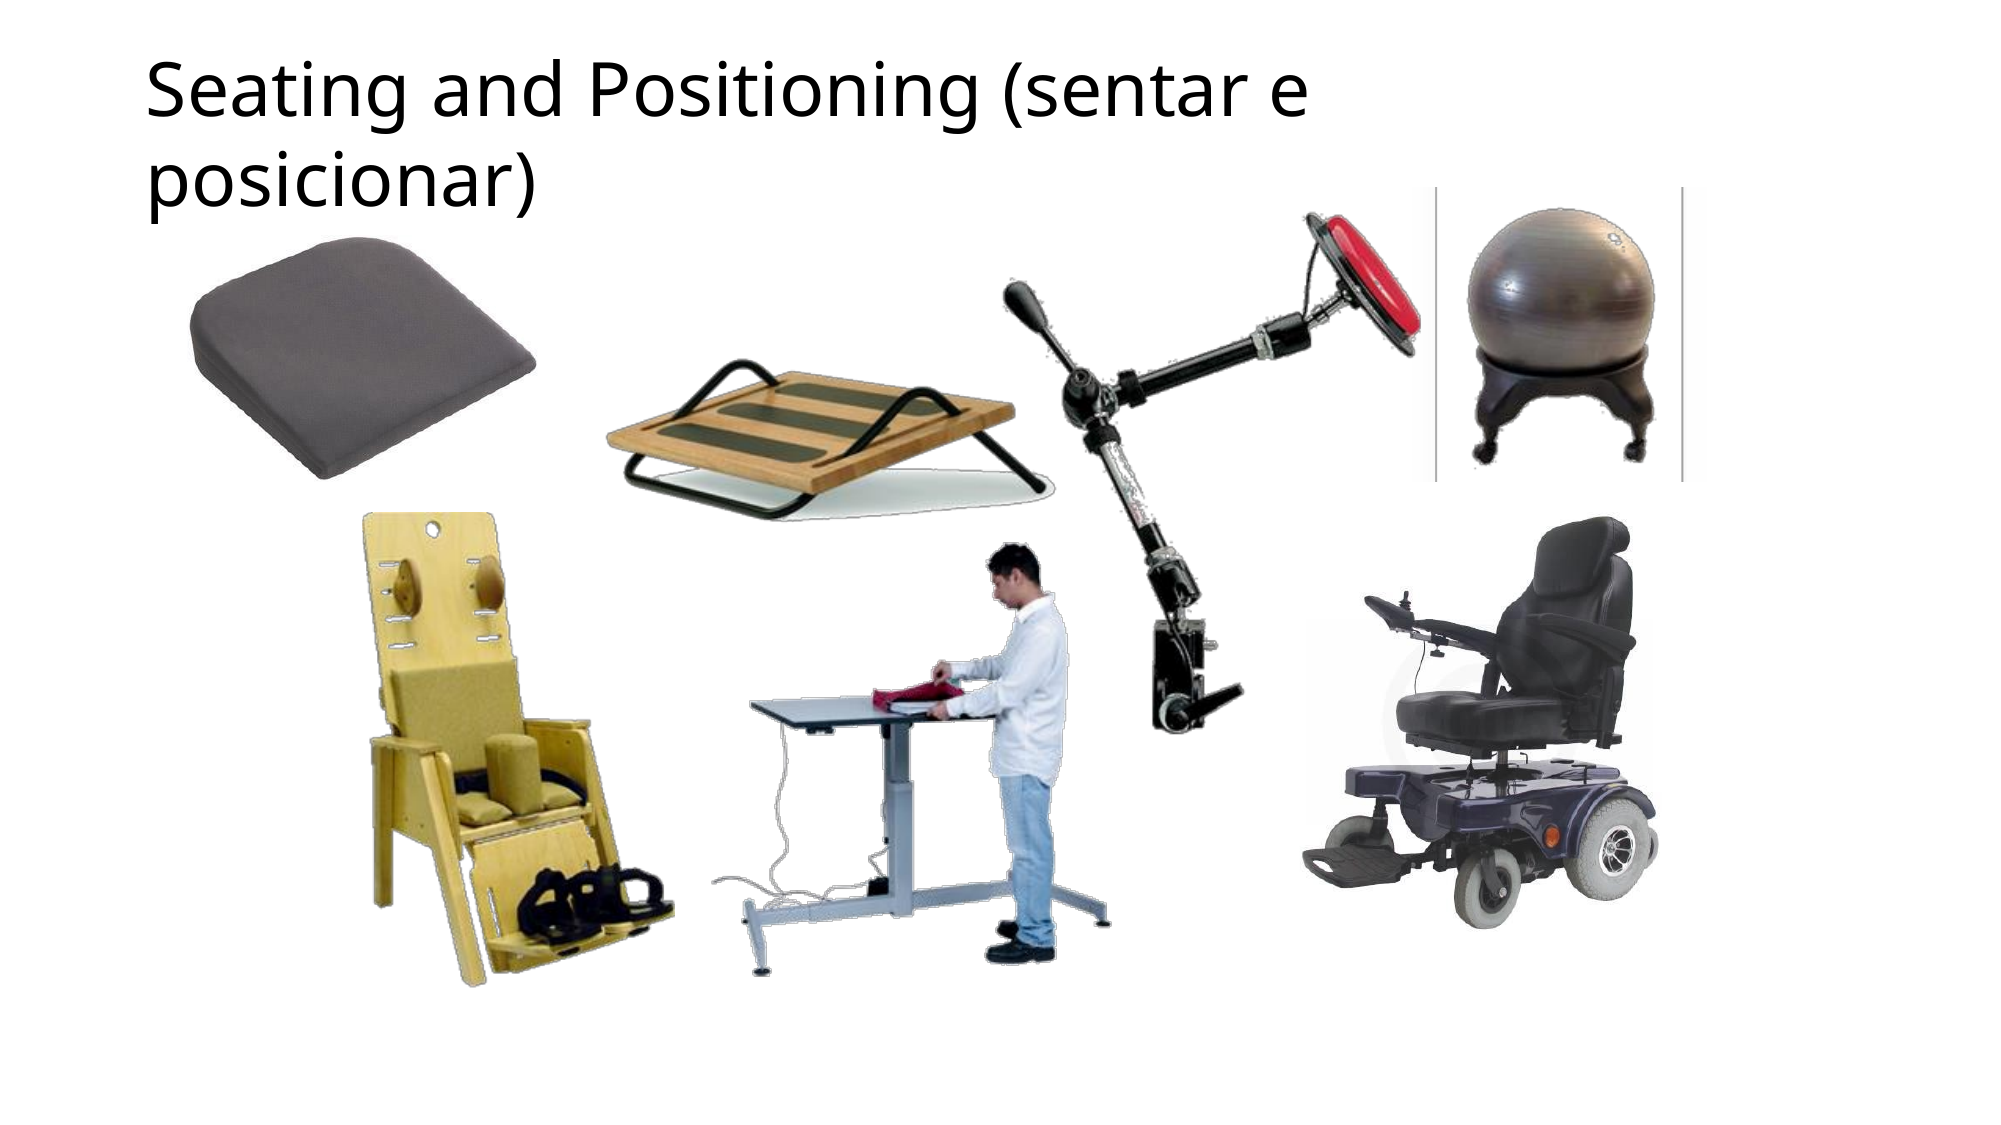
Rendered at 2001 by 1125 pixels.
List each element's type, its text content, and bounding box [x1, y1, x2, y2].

text_box [1432, 187, 1707, 482]
text_box [974, 187, 1432, 750]
text_box [687, 625, 1157, 994]
text_box [575, 262, 1083, 625]
text_box [1299, 512, 1663, 933]
text_box [362, 512, 675, 988]
text_box [187, 235, 538, 482]
title Seating and Positioning (sentar e posicionar) [143, 37, 1484, 226]
